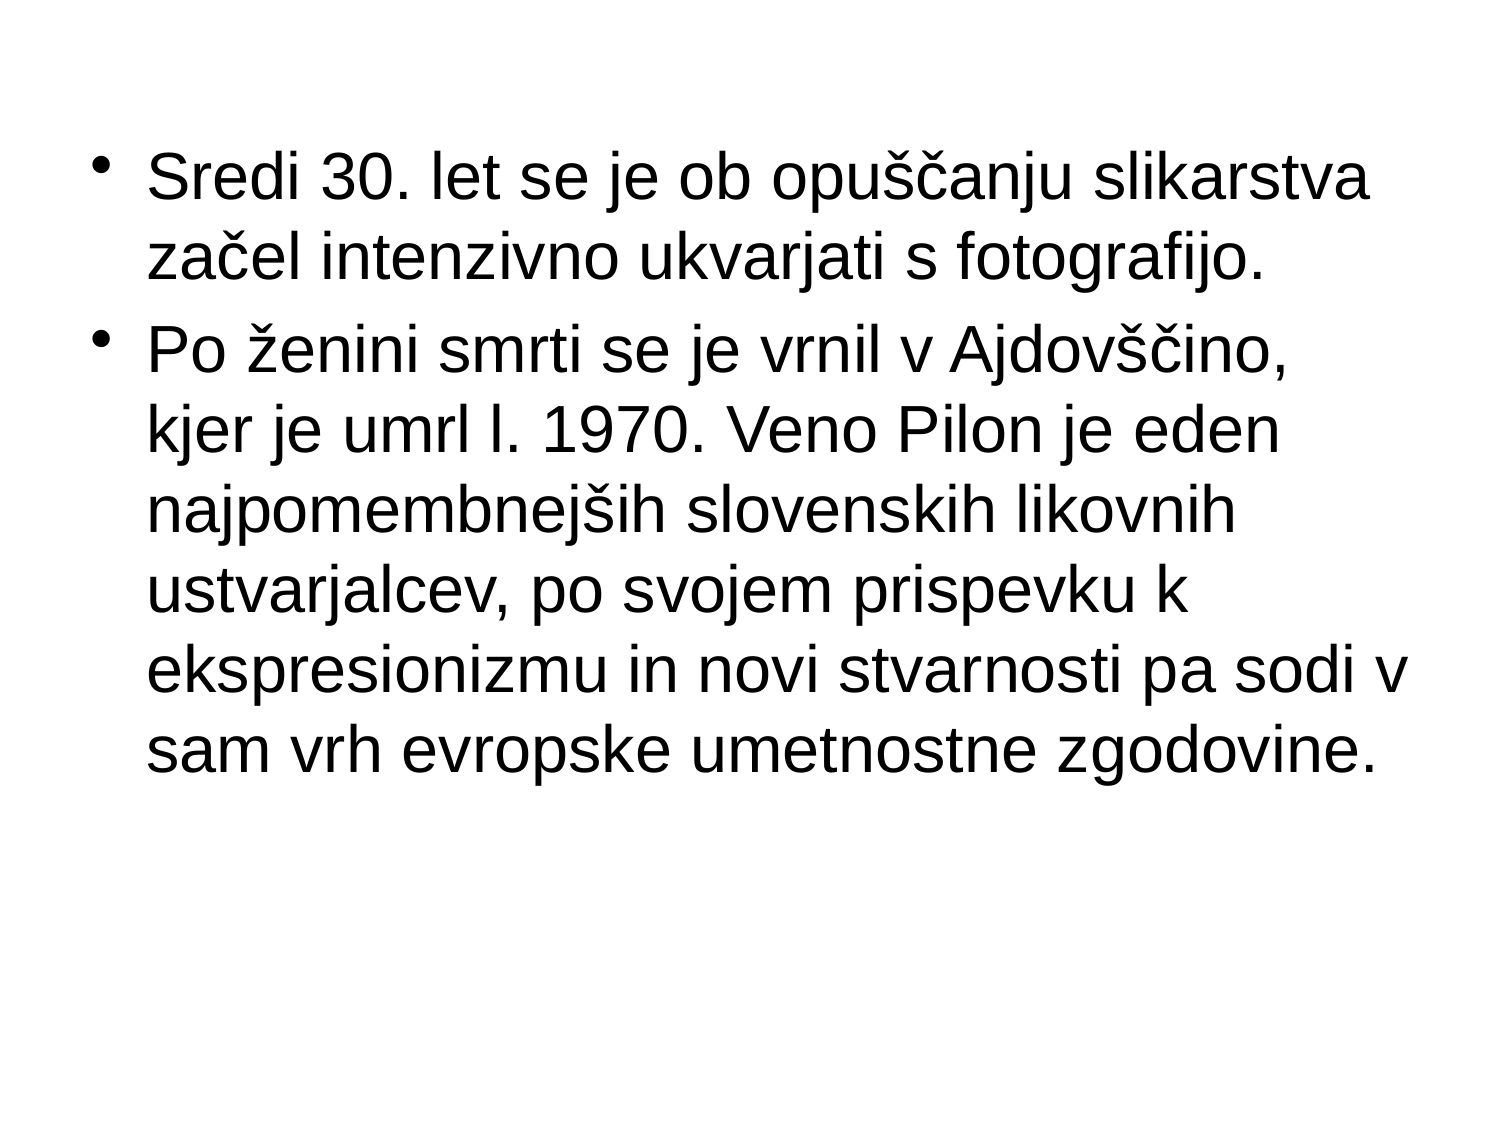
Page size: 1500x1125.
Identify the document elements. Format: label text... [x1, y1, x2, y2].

list Sredi 30. let se je ob opuščanju slikarstva začel intenzivno ukvarjati s fotografijo. Po ženini smrti se je vrnil v Ajdovščino, kjer je umrl l. 1970. Veno Pilon je eden najpomembnejših slovenskih likovnih ustvarjalcev, po svojem prispevku k ekspresionizmu in novi stvarnosti pa sodi v sam vrh evropske umetnostne zgodovine. [75, 125, 1425, 1005]
